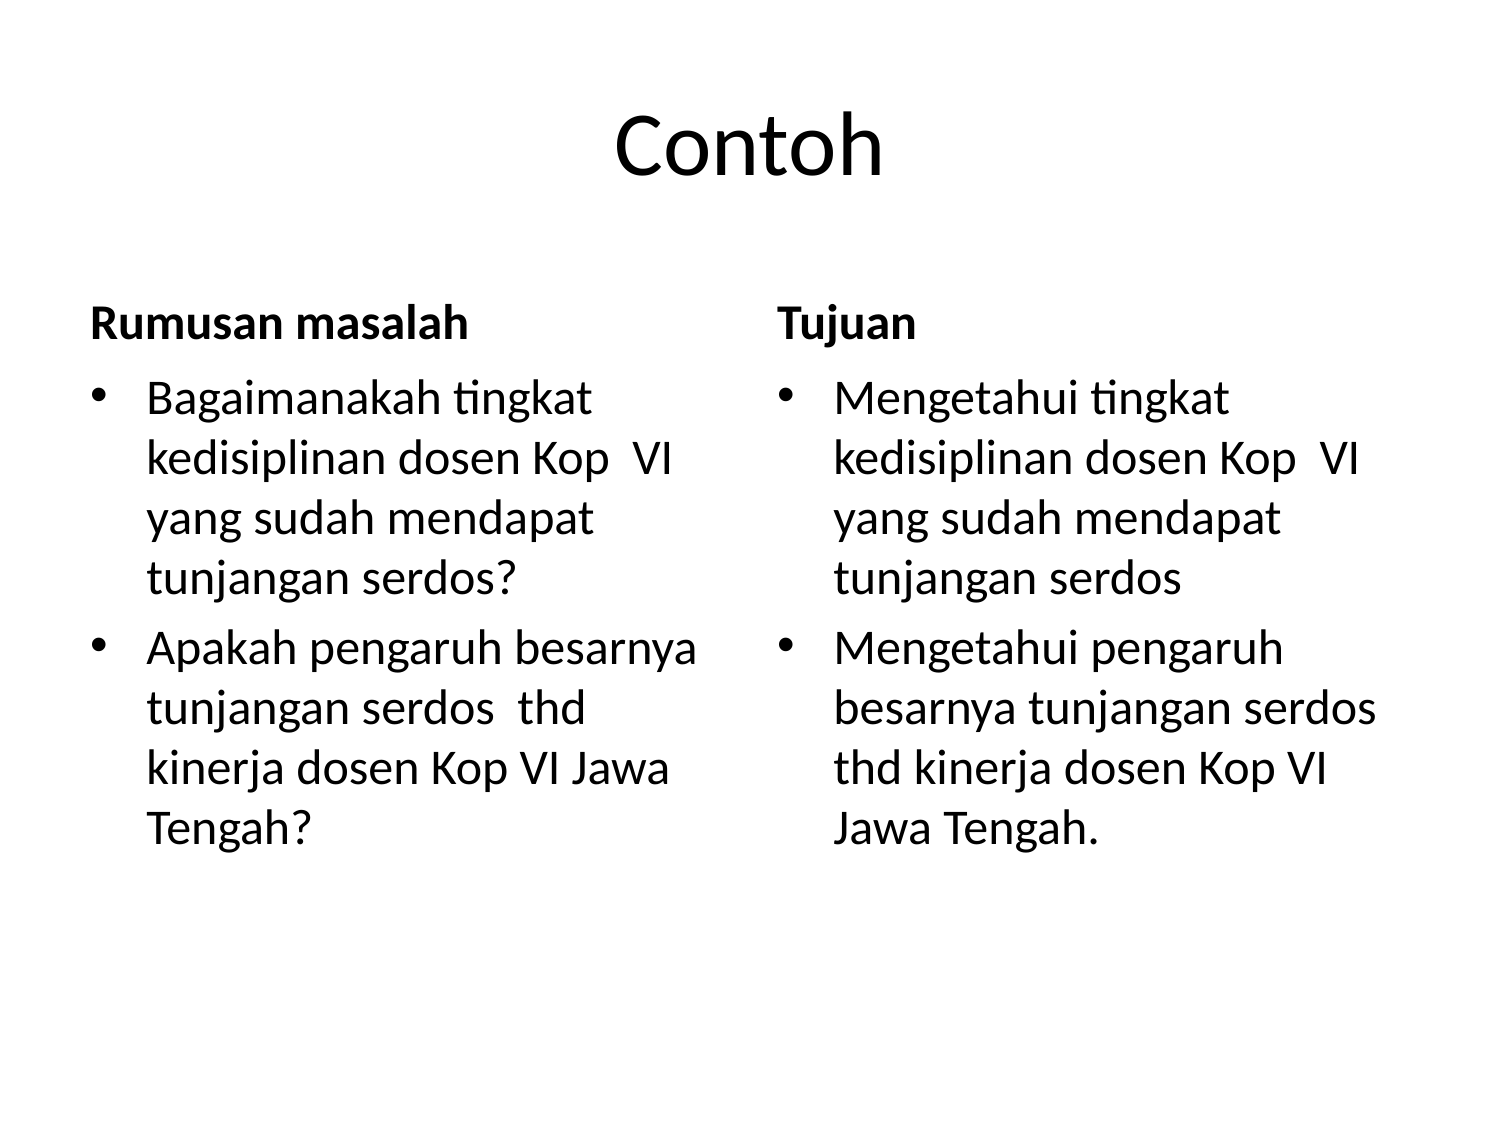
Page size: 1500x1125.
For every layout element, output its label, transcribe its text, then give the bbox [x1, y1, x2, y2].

title Contoh [75, 45, 1425, 233]
list Rumusan masalah [75, 251, 738, 356]
list Bagaimanakah tingkat kedisiplinan dosen Kop VI yang sudah mendapat tunjangan serdos? Apakah pengaruh besarnya tunjangan serdos thd kinerja dosen Kop VI Jawa Tengah? [75, 356, 738, 1005]
list Tujuan [761, 251, 1425, 356]
list Mengetahui tingkat kedisiplinan dosen Kop VI yang sudah mendapat tunjangan serdos Mengetahui pengaruh besarnya tunjangan serdos thd kinerja dosen Kop VI Jawa Tengah. [761, 356, 1425, 1005]
